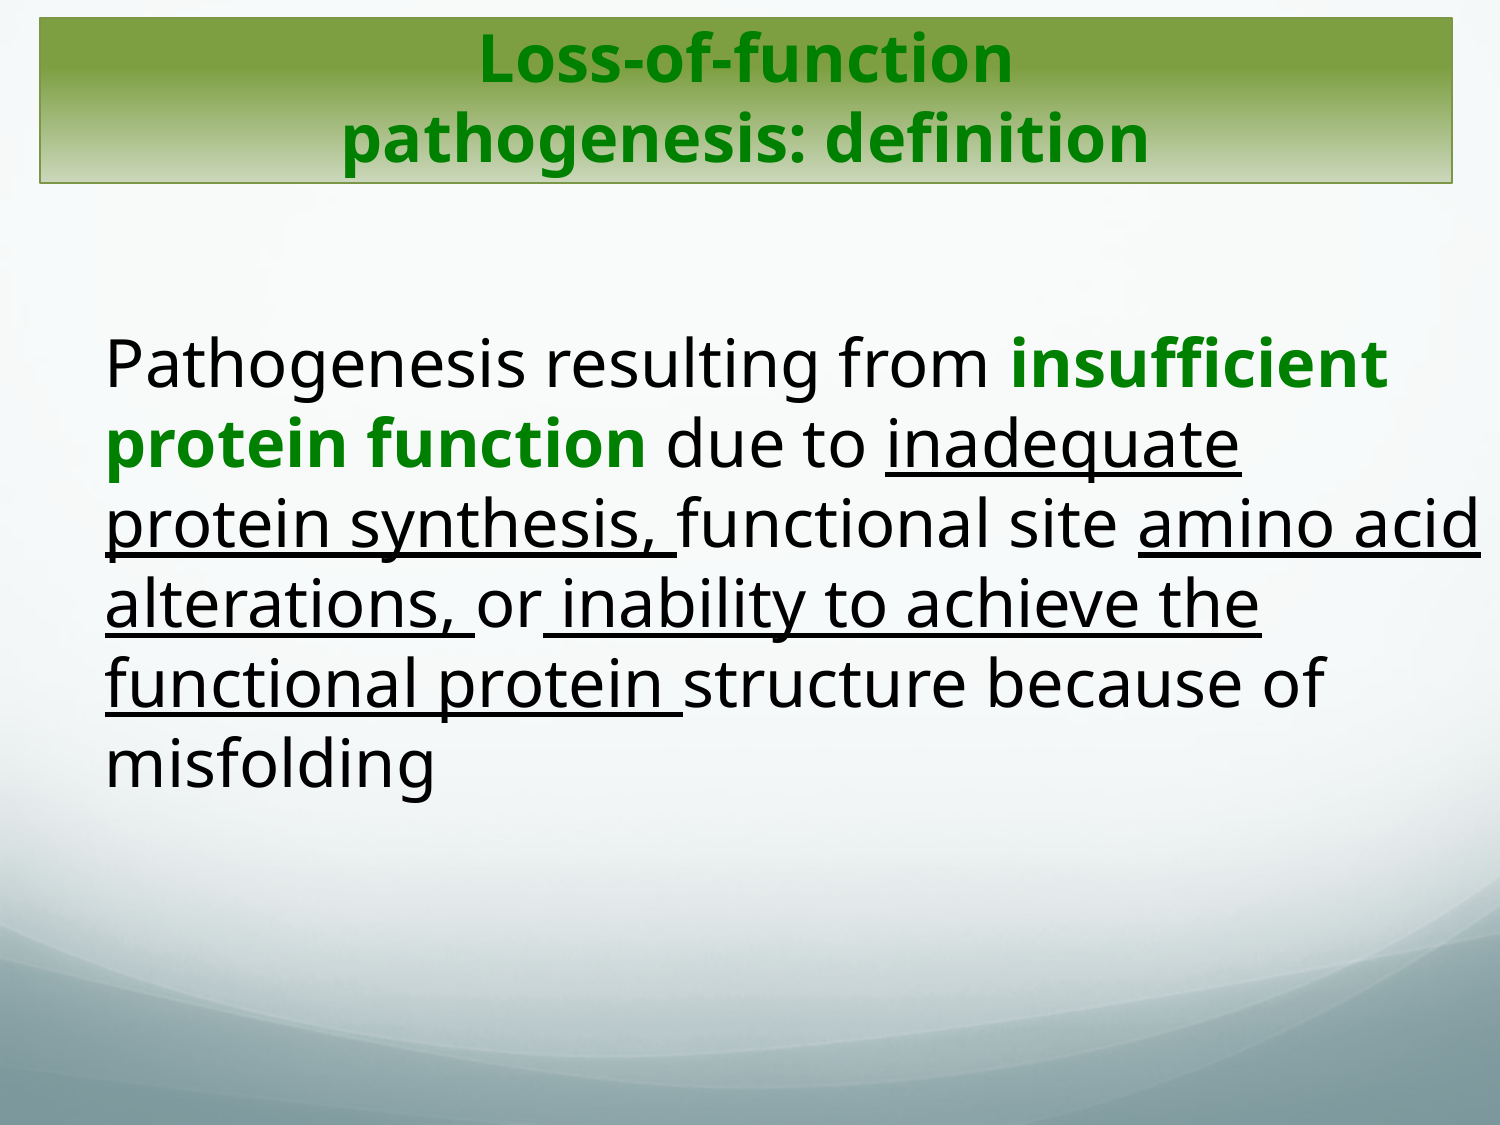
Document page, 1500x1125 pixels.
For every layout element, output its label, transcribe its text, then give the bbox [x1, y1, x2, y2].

title Loss-of-function pathogenesis: definition [39, 17, 1453, 184]
text_box Pathogenesis resulting from insufficient protein function due to inadequate protein synthesis, functional site amino acid alterations, or inability to achieve the functional protein structure because of misfolding [90, 313, 1500, 809]
